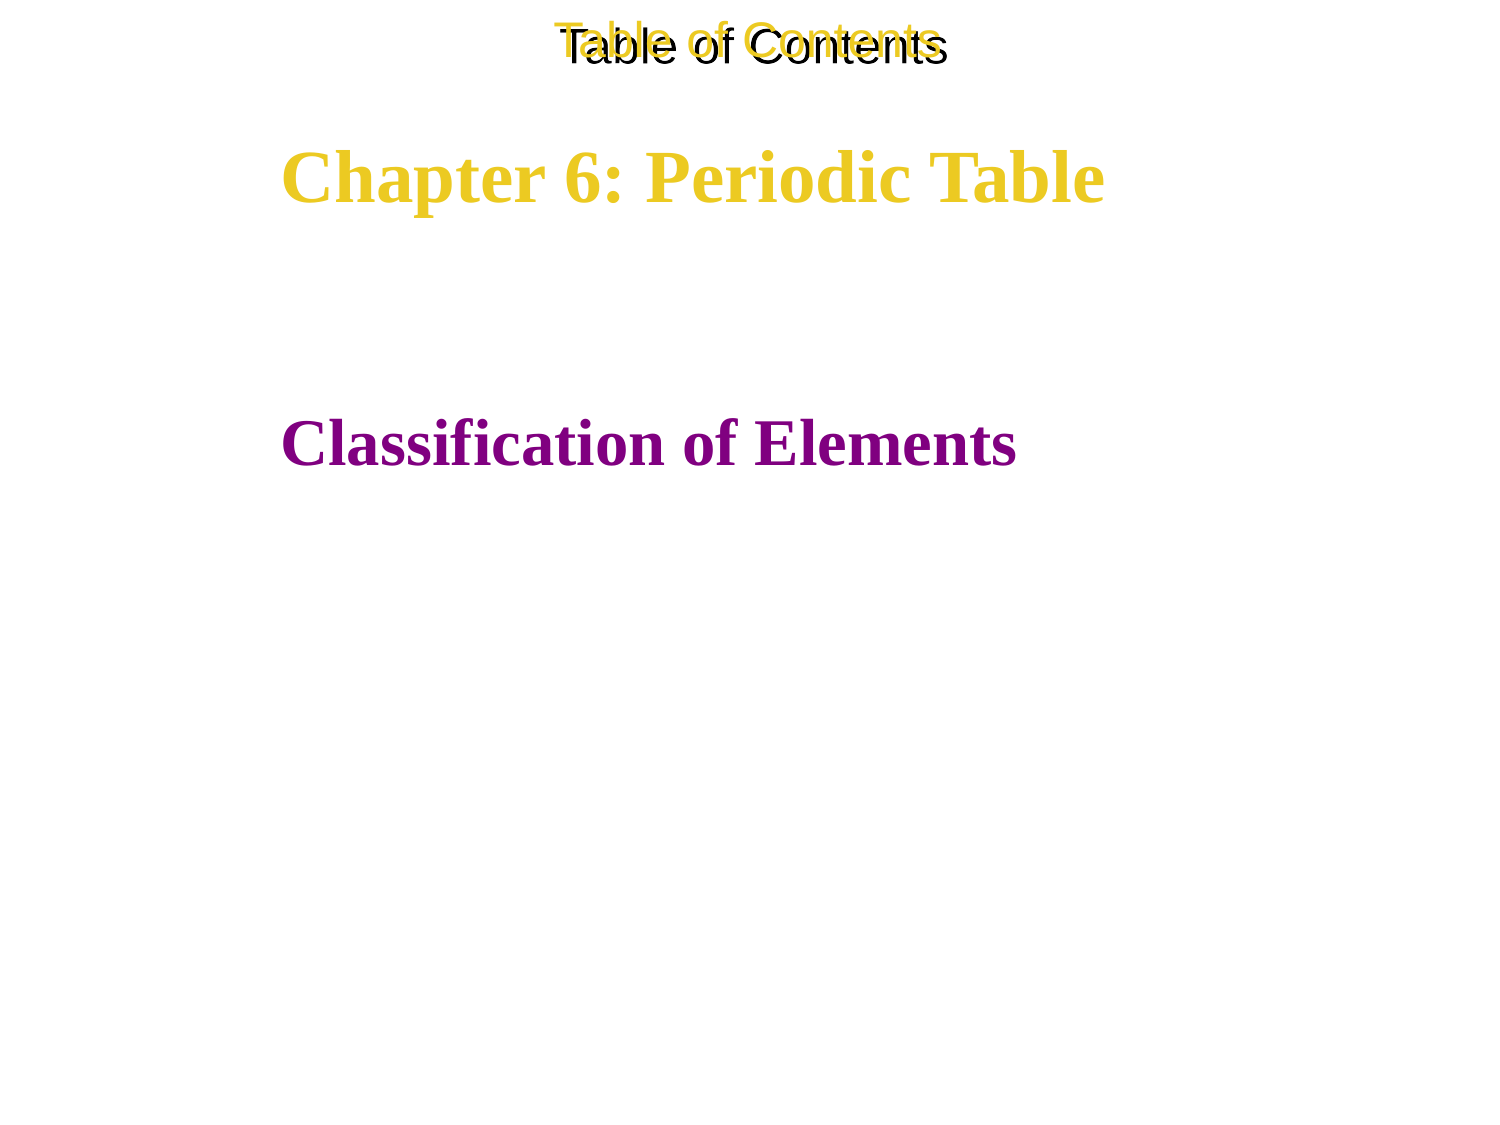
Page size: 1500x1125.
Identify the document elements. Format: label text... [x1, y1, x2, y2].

text_box Classification of Elements [265, 400, 1034, 488]
text_box Chapter 6: Periodic Table [265, 119, 1438, 225]
text_box Table of Contents [538, 0, 958, 75]
